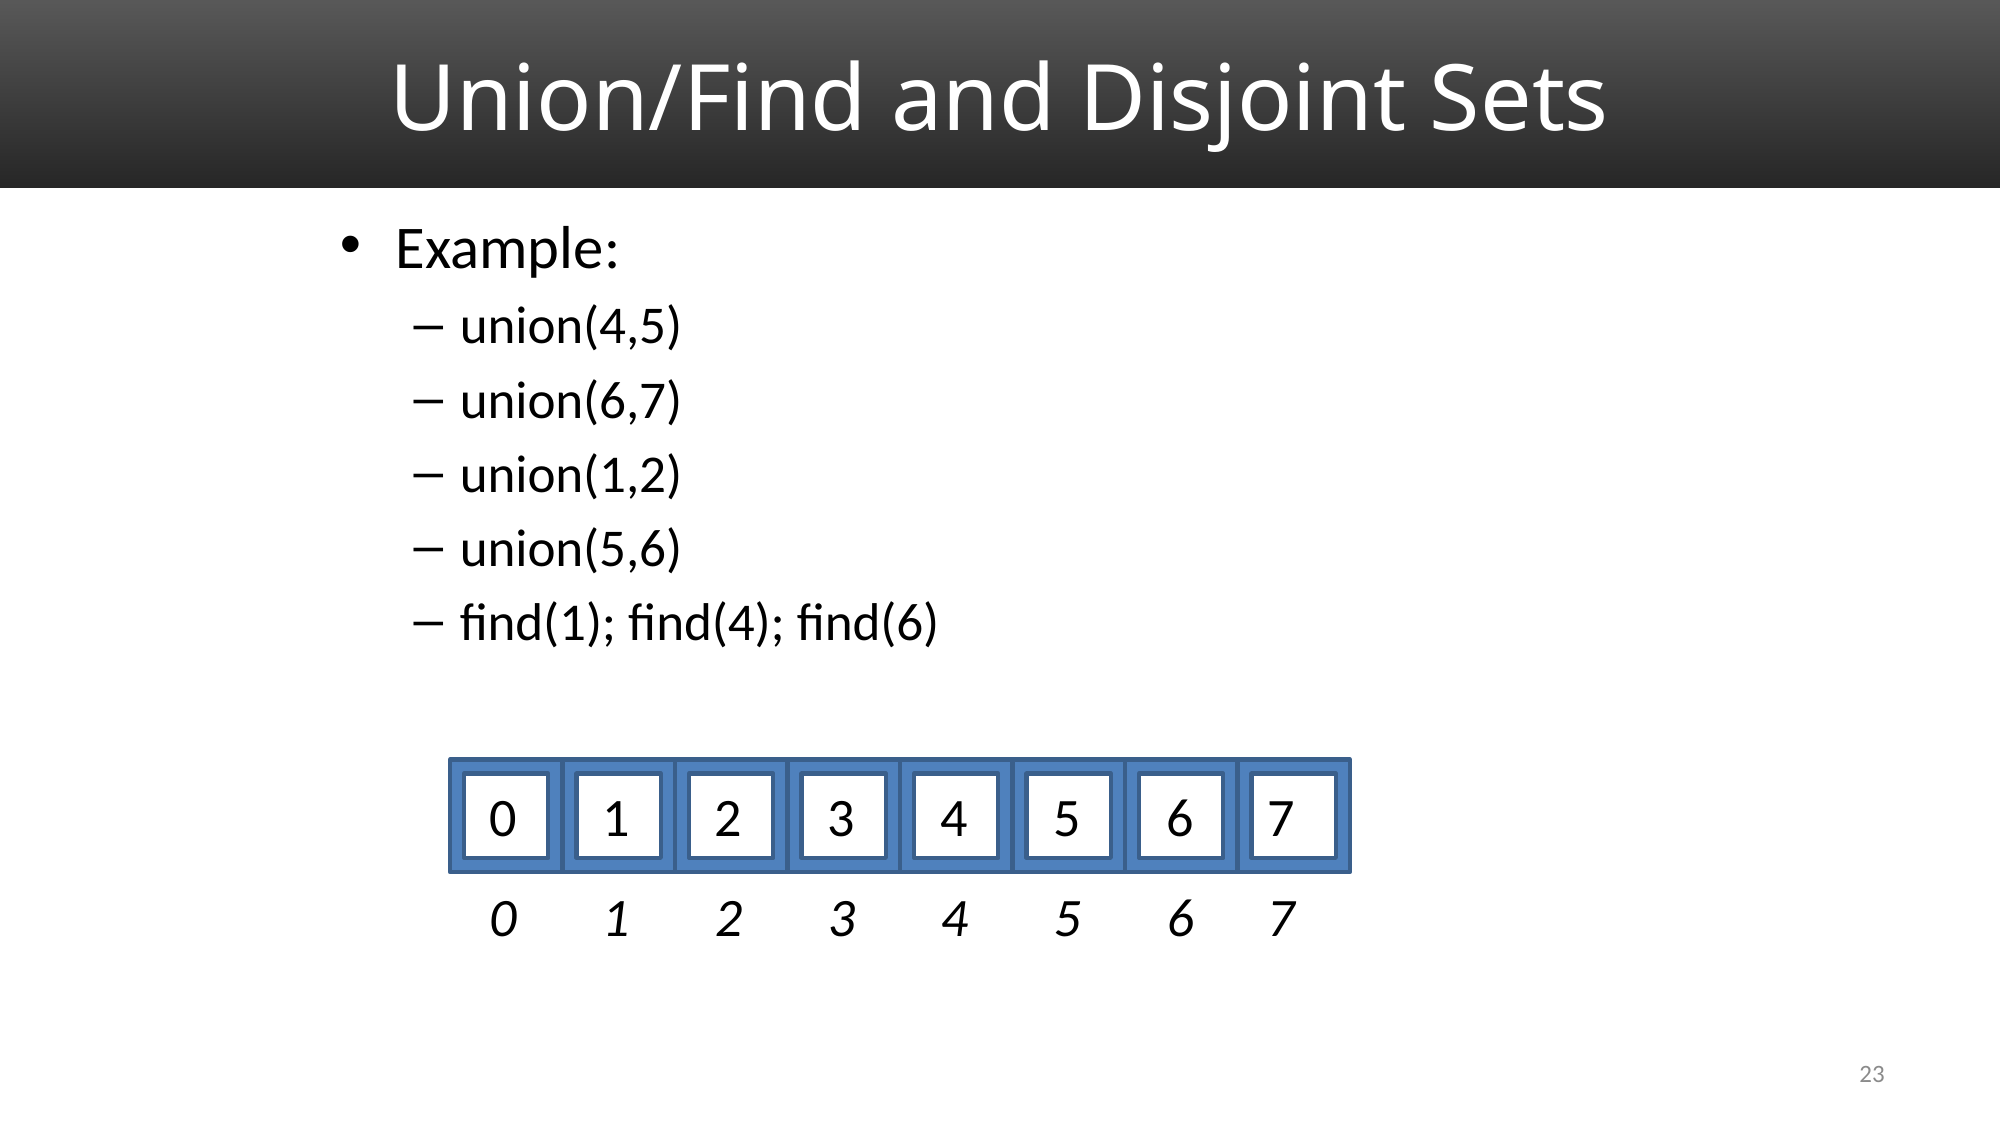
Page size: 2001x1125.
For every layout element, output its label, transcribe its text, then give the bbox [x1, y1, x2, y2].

text_box 0 1 2 3 4 5 6 7 [449, 697, 1350, 885]
text_box 0 1 2 3 4 5 6 7 [449, 885, 1350, 985]
list Example: union(4,5) union(6,7) union(1,2) union(5,6) find(1); find(4); find(6) [324, 200, 1675, 663]
title Union/Find and Disjoint Sets [99, 24, 1900, 163]
slide_number 23 [1433, 1042, 1900, 1103]
